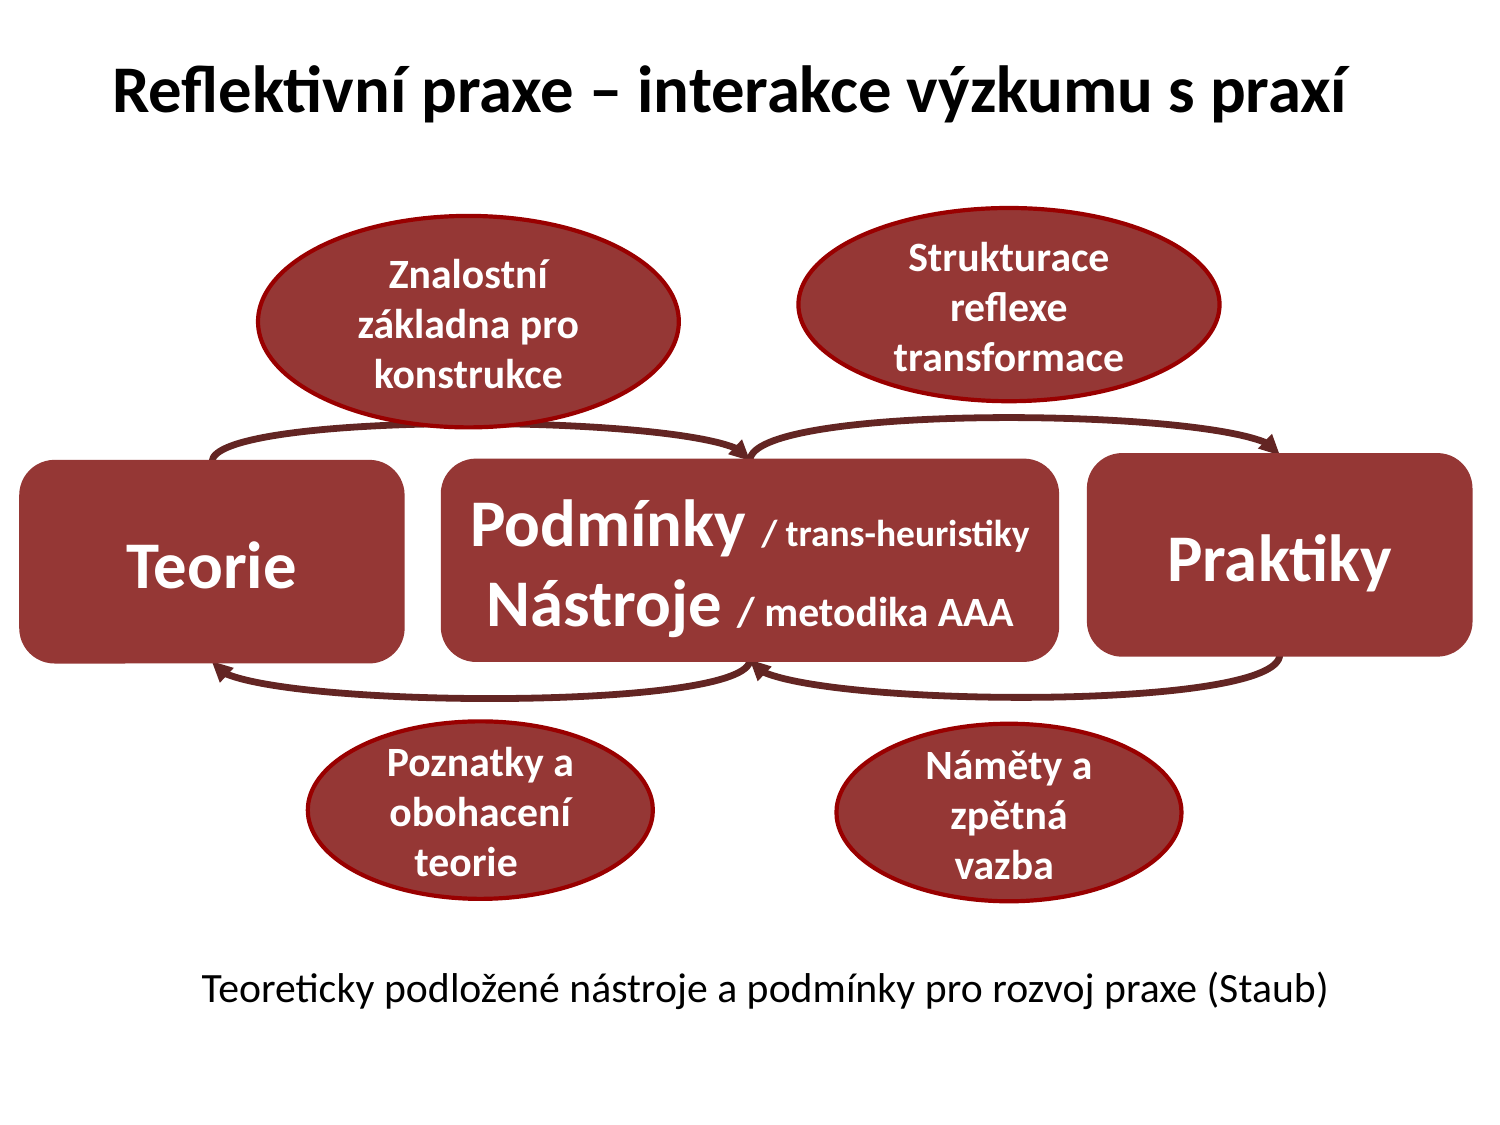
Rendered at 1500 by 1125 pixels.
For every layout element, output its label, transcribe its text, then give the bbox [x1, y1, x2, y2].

text_box Teoreticky podložené nástroje a podmínky pro rozvoj praxe (Staub) [186, 953, 1365, 1019]
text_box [21, 207, 1471, 902]
list Reflektivní praxe – interakce výzkumu s praxí [69, 38, 1407, 138]
